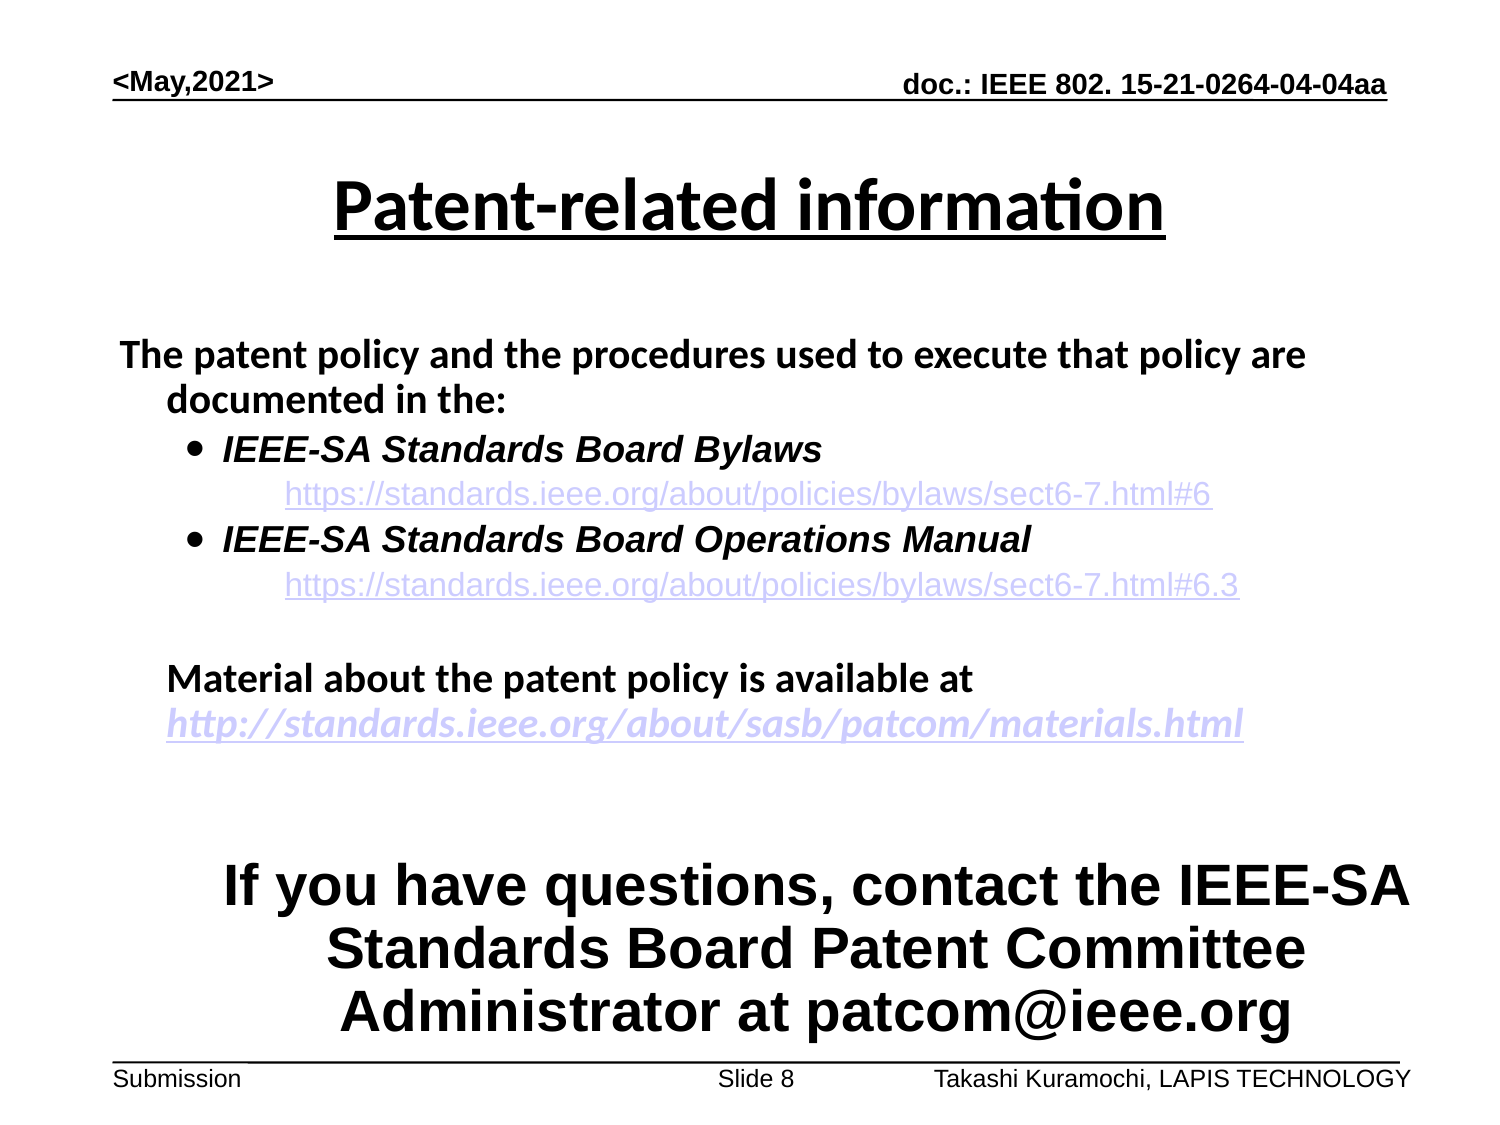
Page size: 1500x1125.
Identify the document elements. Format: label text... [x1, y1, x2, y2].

title Patent-related information [112, 112, 1388, 288]
slide_number Slide 8 [709, 1062, 803, 1093]
list The patent policy and the procedures used to execute that policy are documented in the: IEEE-SA Standards Board Bylaws https://standards.ieee.org/about/policies/bylaws/sect6-7.html#6 IEEE-SA Standards Board Operations Manual https://standards.ieee.org/about/policies/bylaws/sect6-7.html#6.3 Material about the patent policy is available at http://standards.ieee.org/about/sasb/patcom/materials.html If you have questions, contact the IEEE-SA Standards Board Patent Committee Administrator at patcom@ieee.org [29, 324, 1483, 1000]
footer Takashi Kuramochi, LAPIS TECHNOLOGY [820, 1062, 1413, 1125]
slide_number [112, 62, 375, 98]
